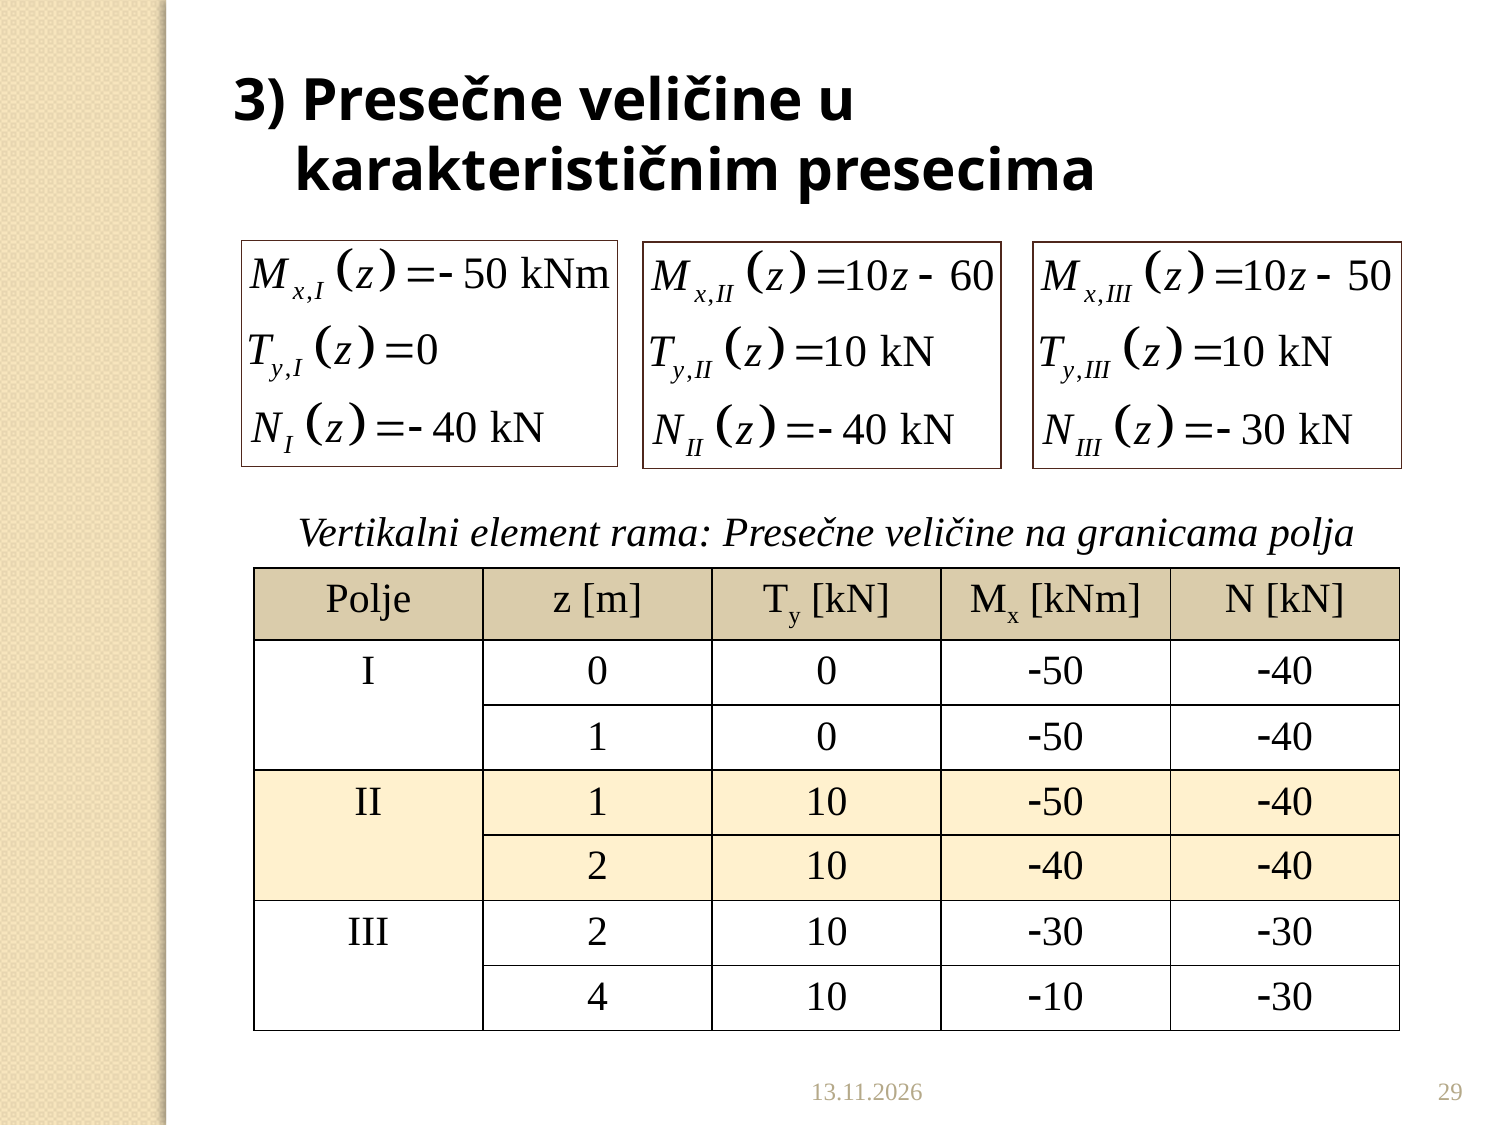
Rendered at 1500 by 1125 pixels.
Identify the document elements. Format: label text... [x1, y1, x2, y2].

table_cell 2 [484, 901, 711, 965]
table_cell 0 [713, 641, 940, 704]
table_cell 0 [713, 706, 940, 769]
slide_number 29 [1413, 1034, 1488, 1113]
table_header z [m] [484, 569, 711, 639]
table_cell 0 [484, 641, 711, 704]
table_cell 40 [1171, 836, 1399, 900]
table_cell 30 [1171, 901, 1399, 965]
table_header N [kN] [1171, 569, 1399, 639]
table_cell 1 [484, 771, 711, 834]
table_cell 50 [942, 641, 1170, 704]
table_cell I [255, 641, 482, 769]
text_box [1033, 242, 1402, 469]
table_cell 50 [942, 706, 1170, 769]
table_cell 40 [942, 836, 1170, 900]
table_cell 30 [942, 901, 1170, 965]
table_cell II [255, 771, 482, 900]
table_cell 10 [713, 966, 940, 1030]
table_cell 40 [1171, 771, 1399, 834]
text_box Vertikalni element rama: Presečne veličine na granicama polja [253, 496, 1400, 562]
table_cell 40 [1171, 641, 1399, 704]
table_header Polje [255, 569, 482, 639]
table_cell 10 [942, 966, 1170, 1030]
table_cell 30 [1171, 966, 1399, 1030]
table_cell 2 [484, 836, 711, 900]
table_cell 40 [1171, 706, 1399, 769]
text_box 3) Presečne veličine u karakterističnim presecima [218, 54, 1435, 210]
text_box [241, 240, 618, 467]
table_cell 50 [942, 771, 1170, 834]
table_header Ty [kN] [713, 569, 940, 639]
table_header Mx [kNm] [942, 569, 1170, 639]
table_cell 10 [713, 836, 940, 900]
table_cell 1 [484, 706, 711, 769]
table_cell 10 [713, 901, 940, 965]
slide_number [587, 1034, 938, 1113]
table_cell III [255, 901, 482, 1030]
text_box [643, 242, 1001, 469]
table_cell 10 [713, 771, 940, 834]
table_cell 4 [484, 966, 711, 1030]
